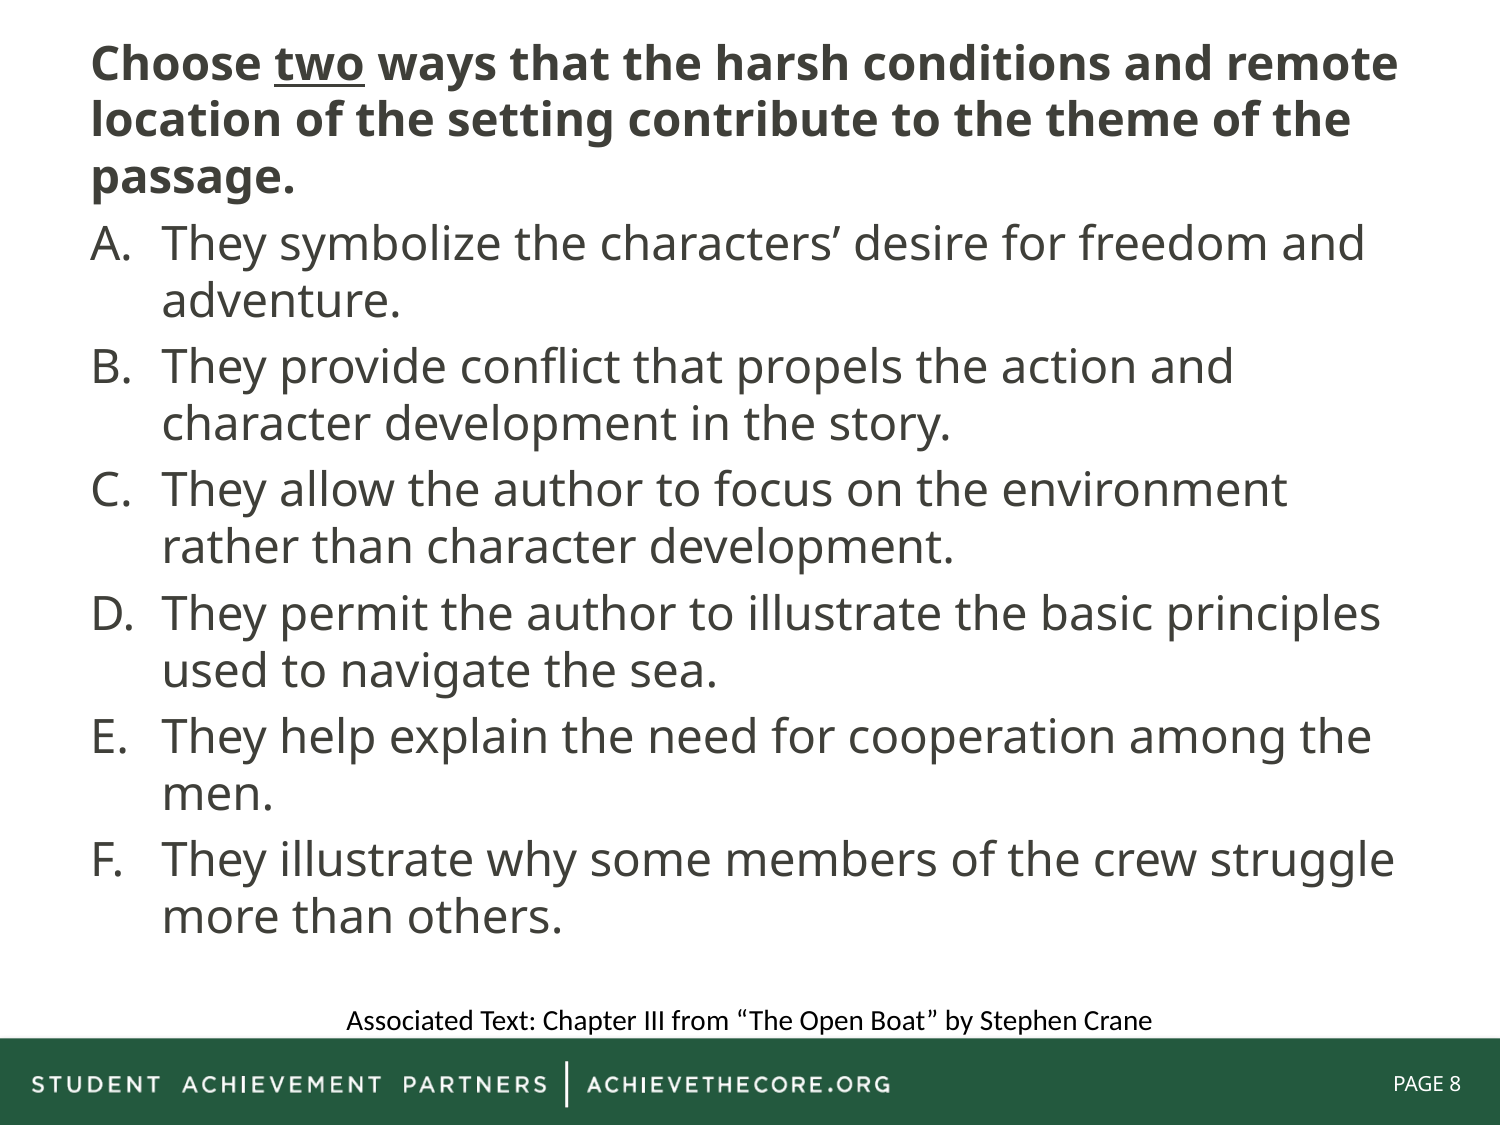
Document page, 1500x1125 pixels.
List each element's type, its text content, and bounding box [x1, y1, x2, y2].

text_box Associated Text: Chapter III from “The Open Boat” by Stephen Crane [74, 994, 1425, 1044]
list Choose two ways that the harsh conditions and remote location of the setting contribute to the theme of the passage. They symbolize the characters’ desire for freedom and adventure. They provide conflict that propels the action and character development in the story. They allow the author to focus on the environment rather than character development. They permit the author to illustrate the basic principles used to navigate the sea. They help explain the need for cooperation among the men. They illustrate why some members of the crew struggle more than others. [75, 24, 1425, 952]
